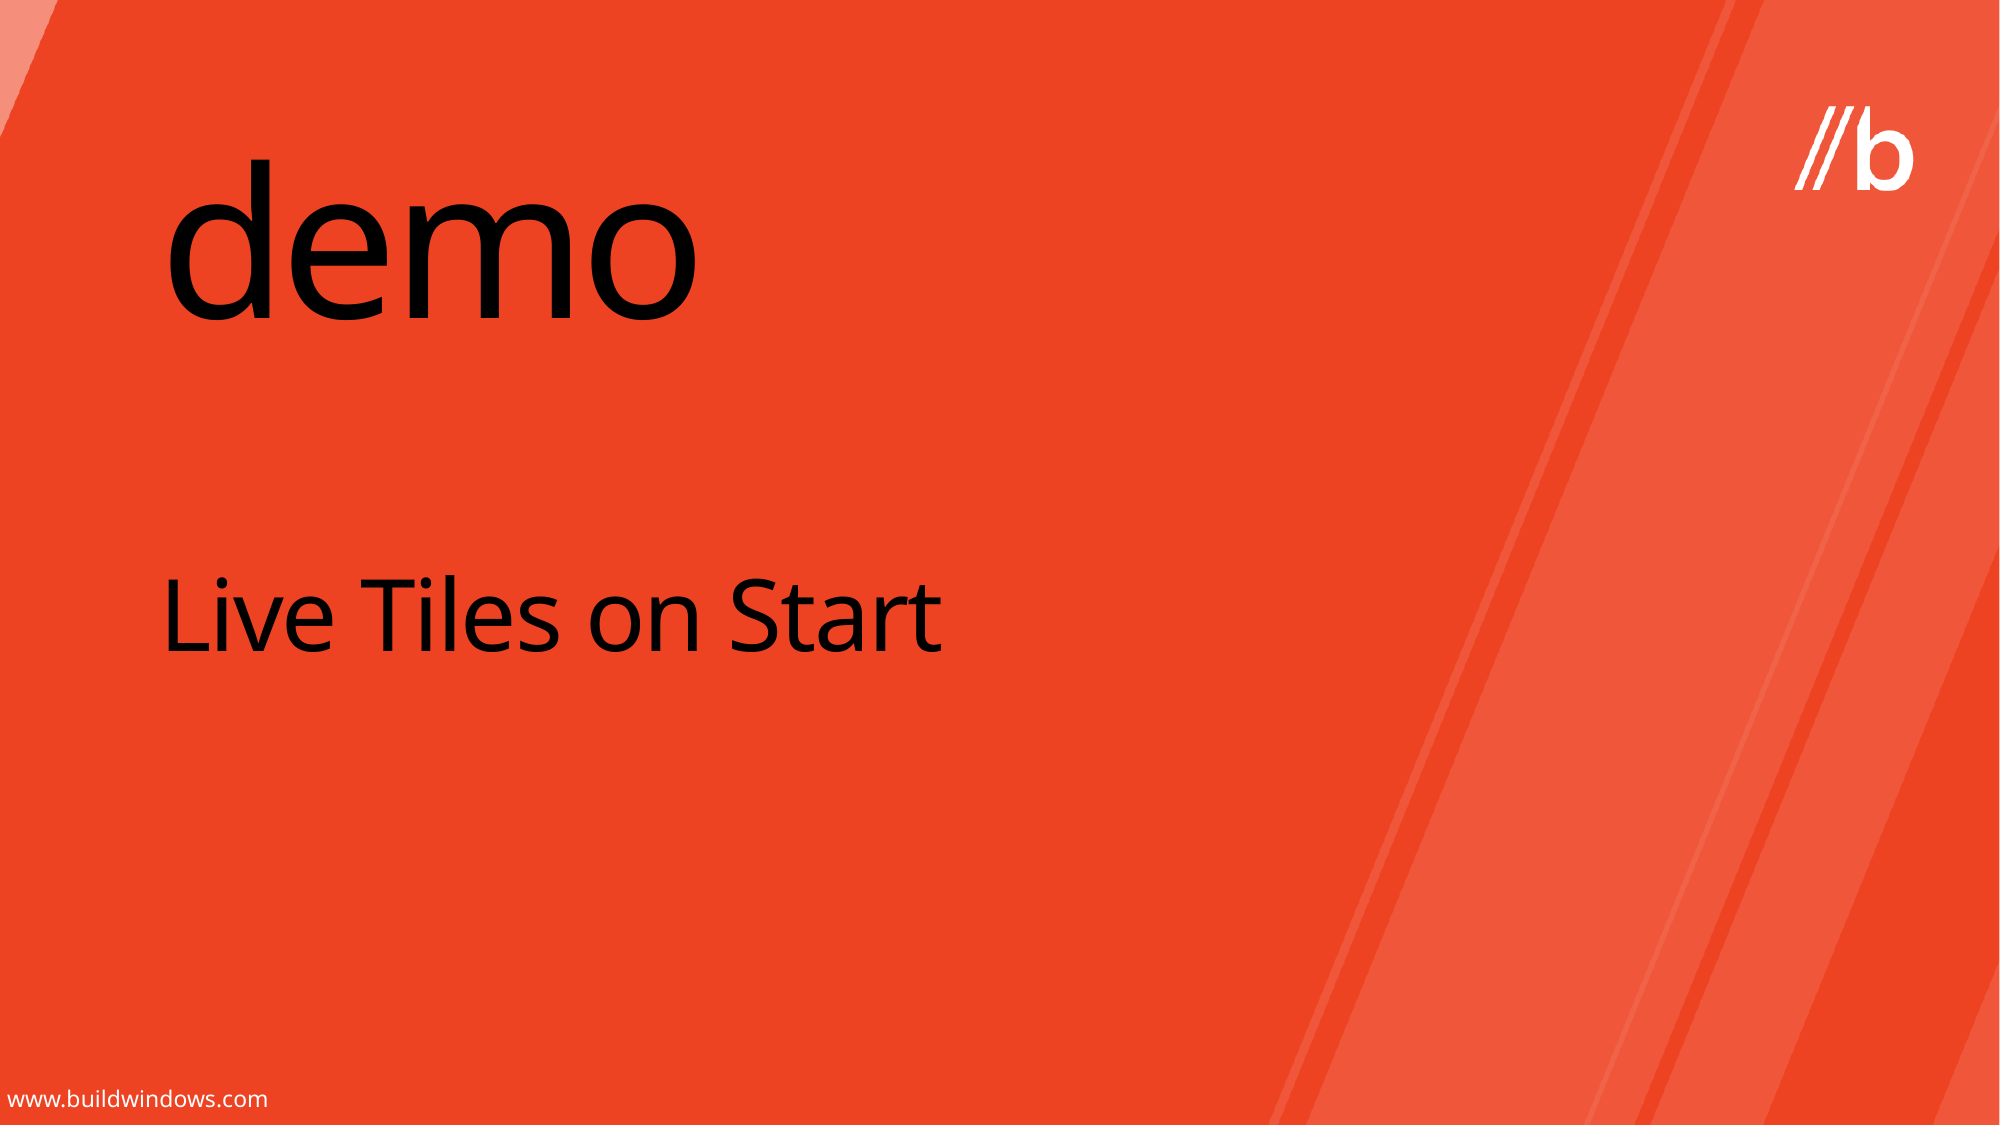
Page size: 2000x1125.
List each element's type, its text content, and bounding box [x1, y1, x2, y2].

list demo [159, 138, 1571, 365]
picture [0, 0, 2000, 1125]
title Live Tiles on Start [159, 494, 1848, 744]
